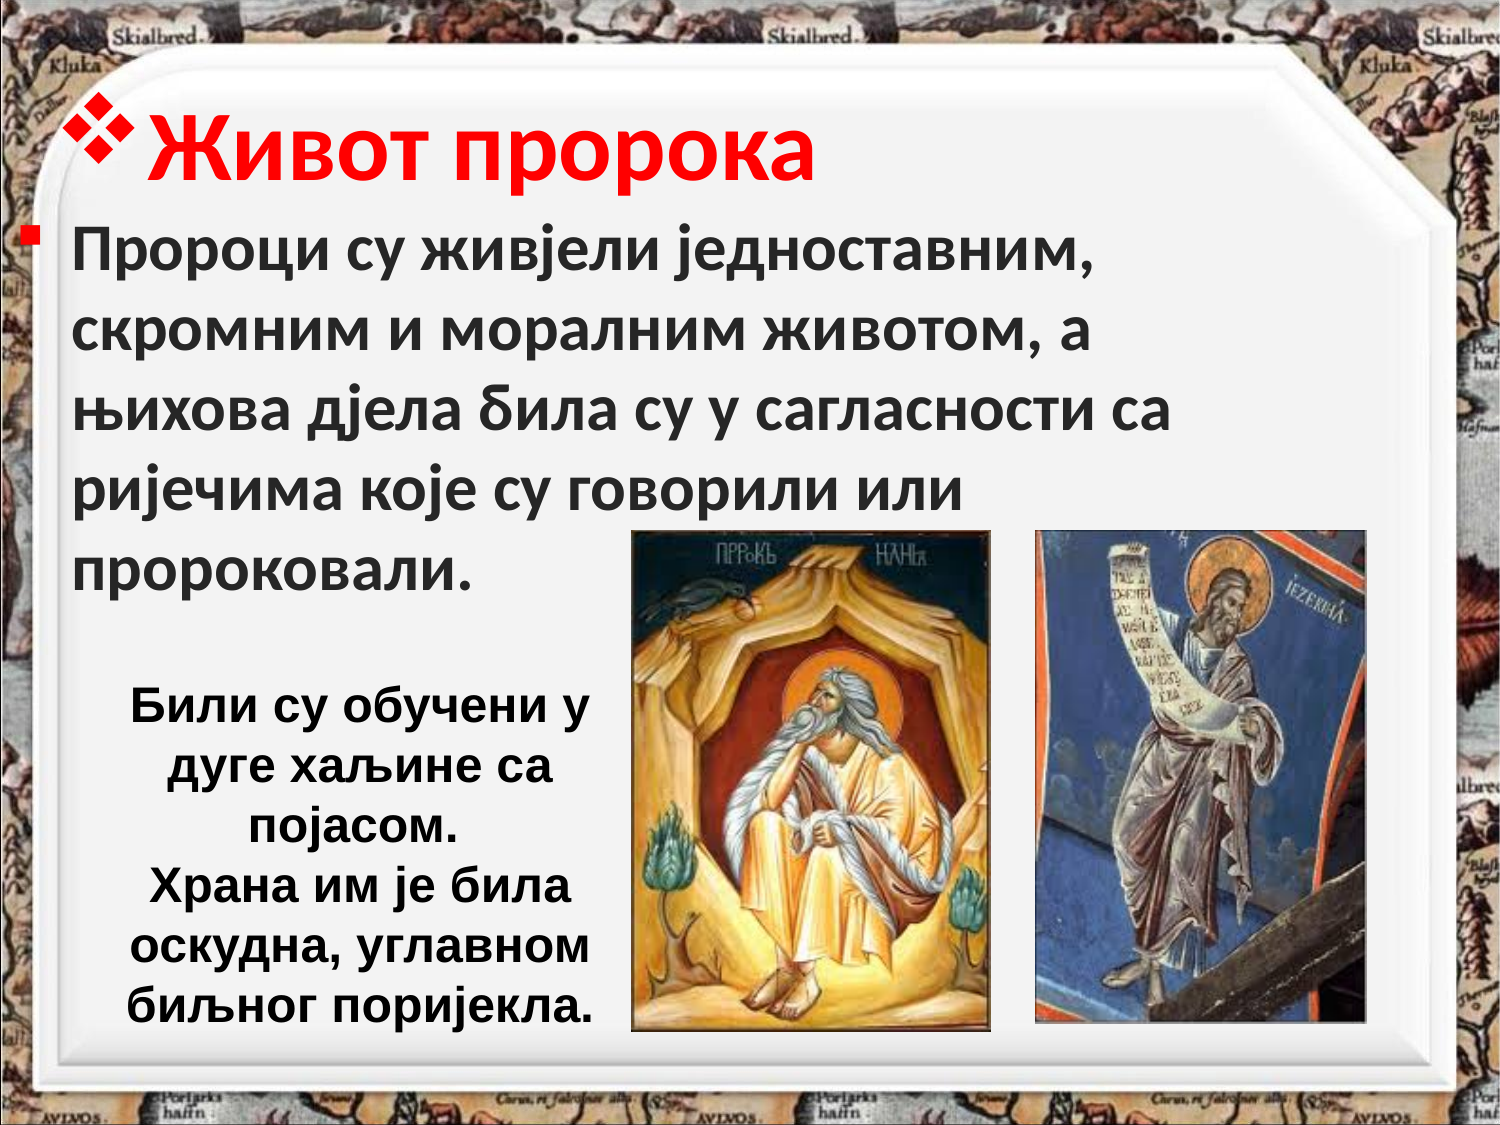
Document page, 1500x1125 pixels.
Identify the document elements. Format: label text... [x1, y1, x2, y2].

list Пророци су живјели једноставним, скромним и моралним животом, а њихова дјела била су у сагласности са ријечима које су говорили или пророковали. [0, 196, 1229, 629]
text_box Били су обучени у дуге хаљине са појасом. Храна им је била оскудна, углавном биљног поријекла. [88, 665, 632, 1121]
title Живот пророка [0, 123, 874, 158]
picture [0, 0, 1500, 1125]
